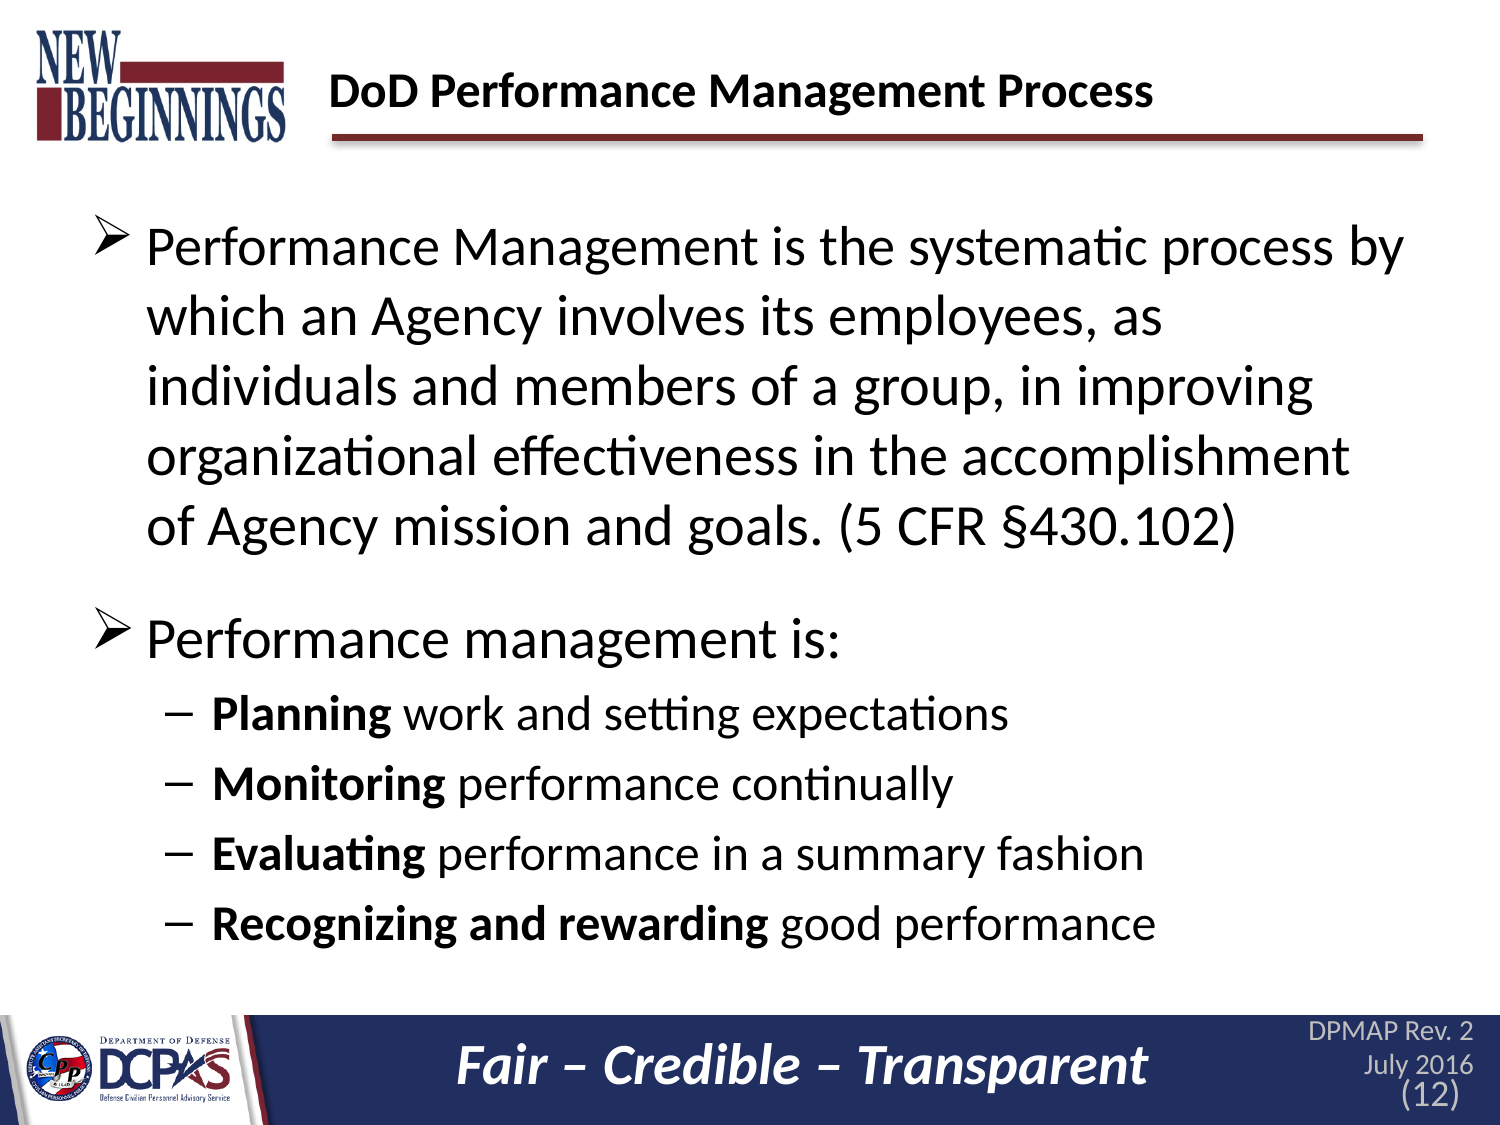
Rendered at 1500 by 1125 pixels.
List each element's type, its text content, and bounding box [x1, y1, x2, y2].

picture [31, 24, 292, 152]
picture [0, 1015, 1500, 1125]
list Performance Management is the systematic process by which an Agency involves its employees, as individuals and members of a group, in improving organizational effectiveness in the accomplishment of Agency mission and goals. (5 CFR §430.102) Performance management is: Planning work and setting expectations Monitoring performance continually Evaluating performance in a summary fashion Recognizing and rewarding good performance [75, 200, 1425, 1005]
text_box Fair – Credible – Transparent [441, 1018, 1165, 1104]
title DoD Performance Management Process [313, 37, 1464, 138]
slide_number (12) [1385, 1061, 1491, 1122]
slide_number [1306, 1015, 1490, 1076]
